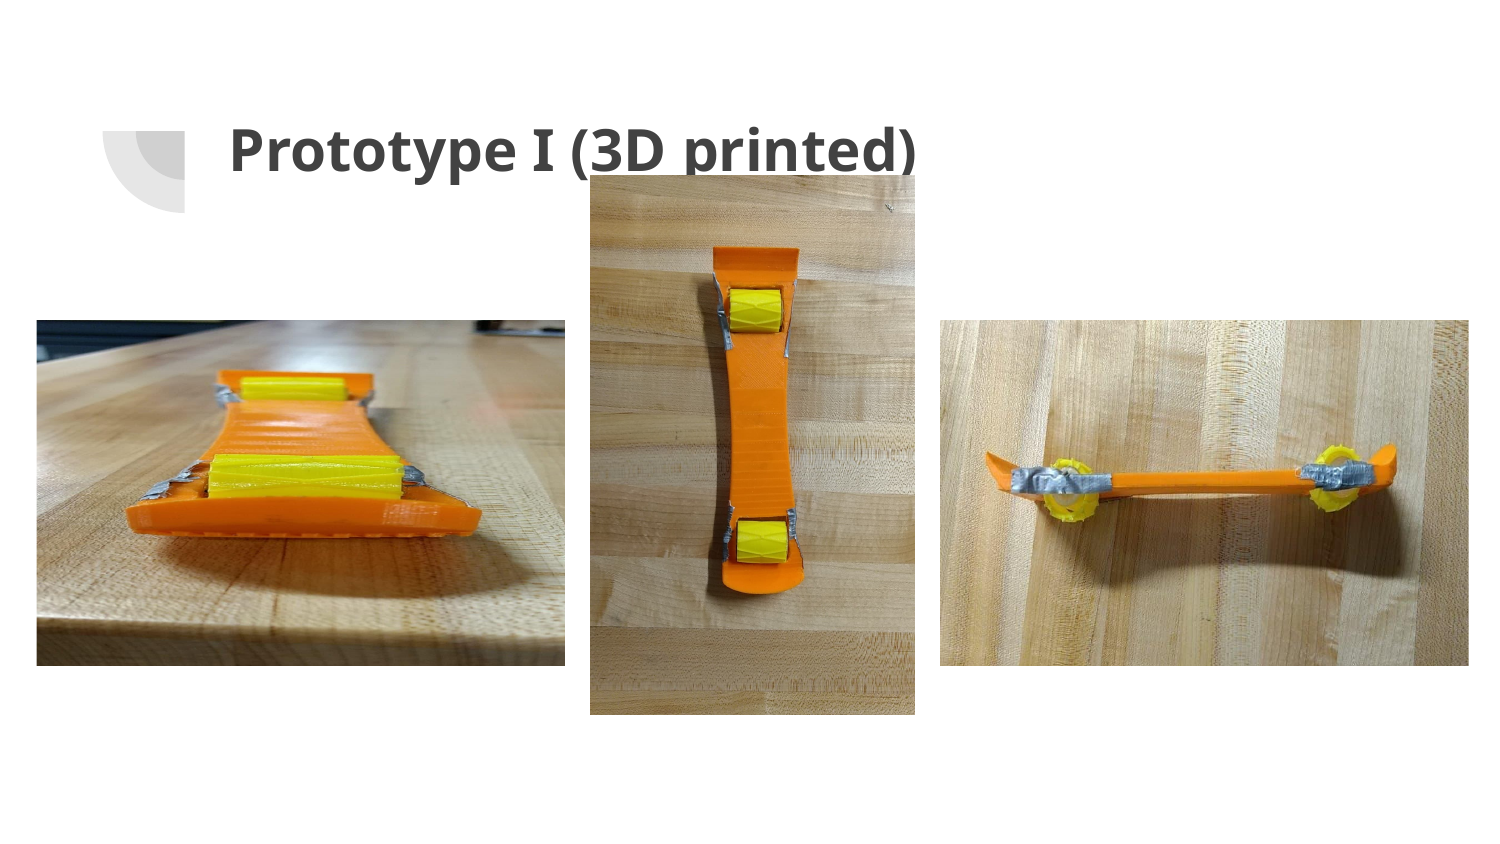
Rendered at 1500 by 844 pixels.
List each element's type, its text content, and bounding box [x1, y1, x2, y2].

title Prototype I (3D printed) [213, 98, 1368, 263]
picture [36, 320, 566, 666]
picture [939, 320, 1469, 666]
picture [590, 175, 915, 716]
